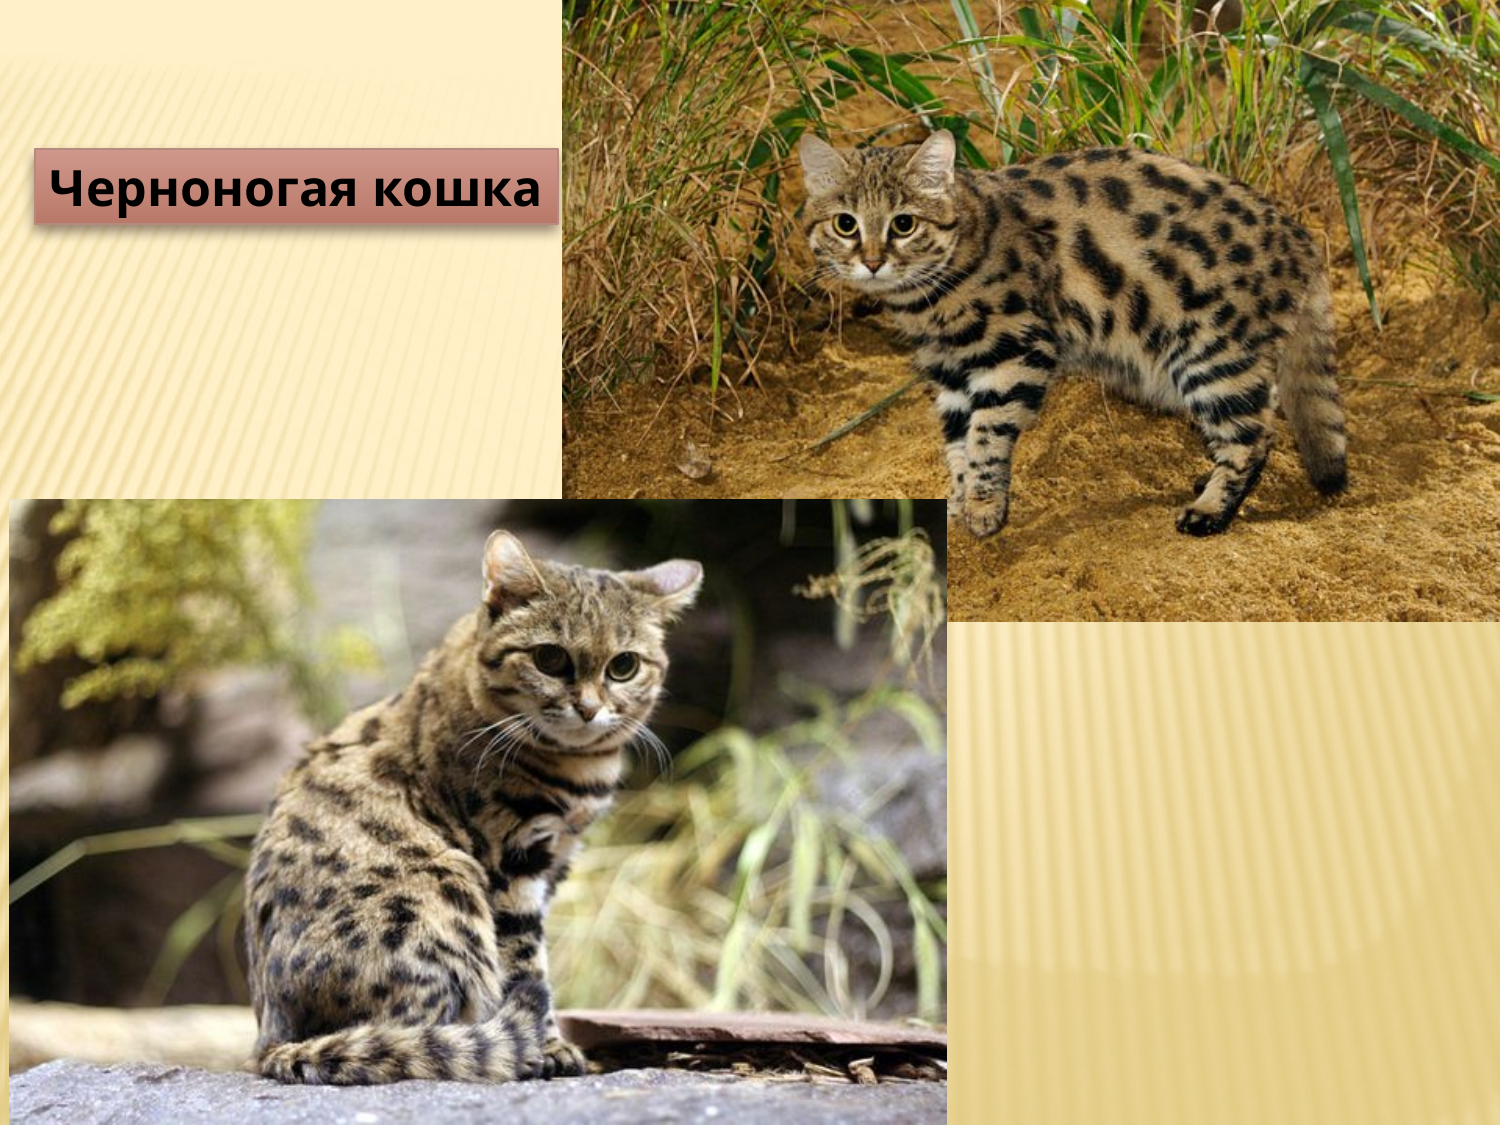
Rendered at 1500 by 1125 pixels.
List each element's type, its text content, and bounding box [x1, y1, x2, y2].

text_box Черноногая кошка [34, 148, 552, 225]
picture [8, 0, 1500, 1125]
